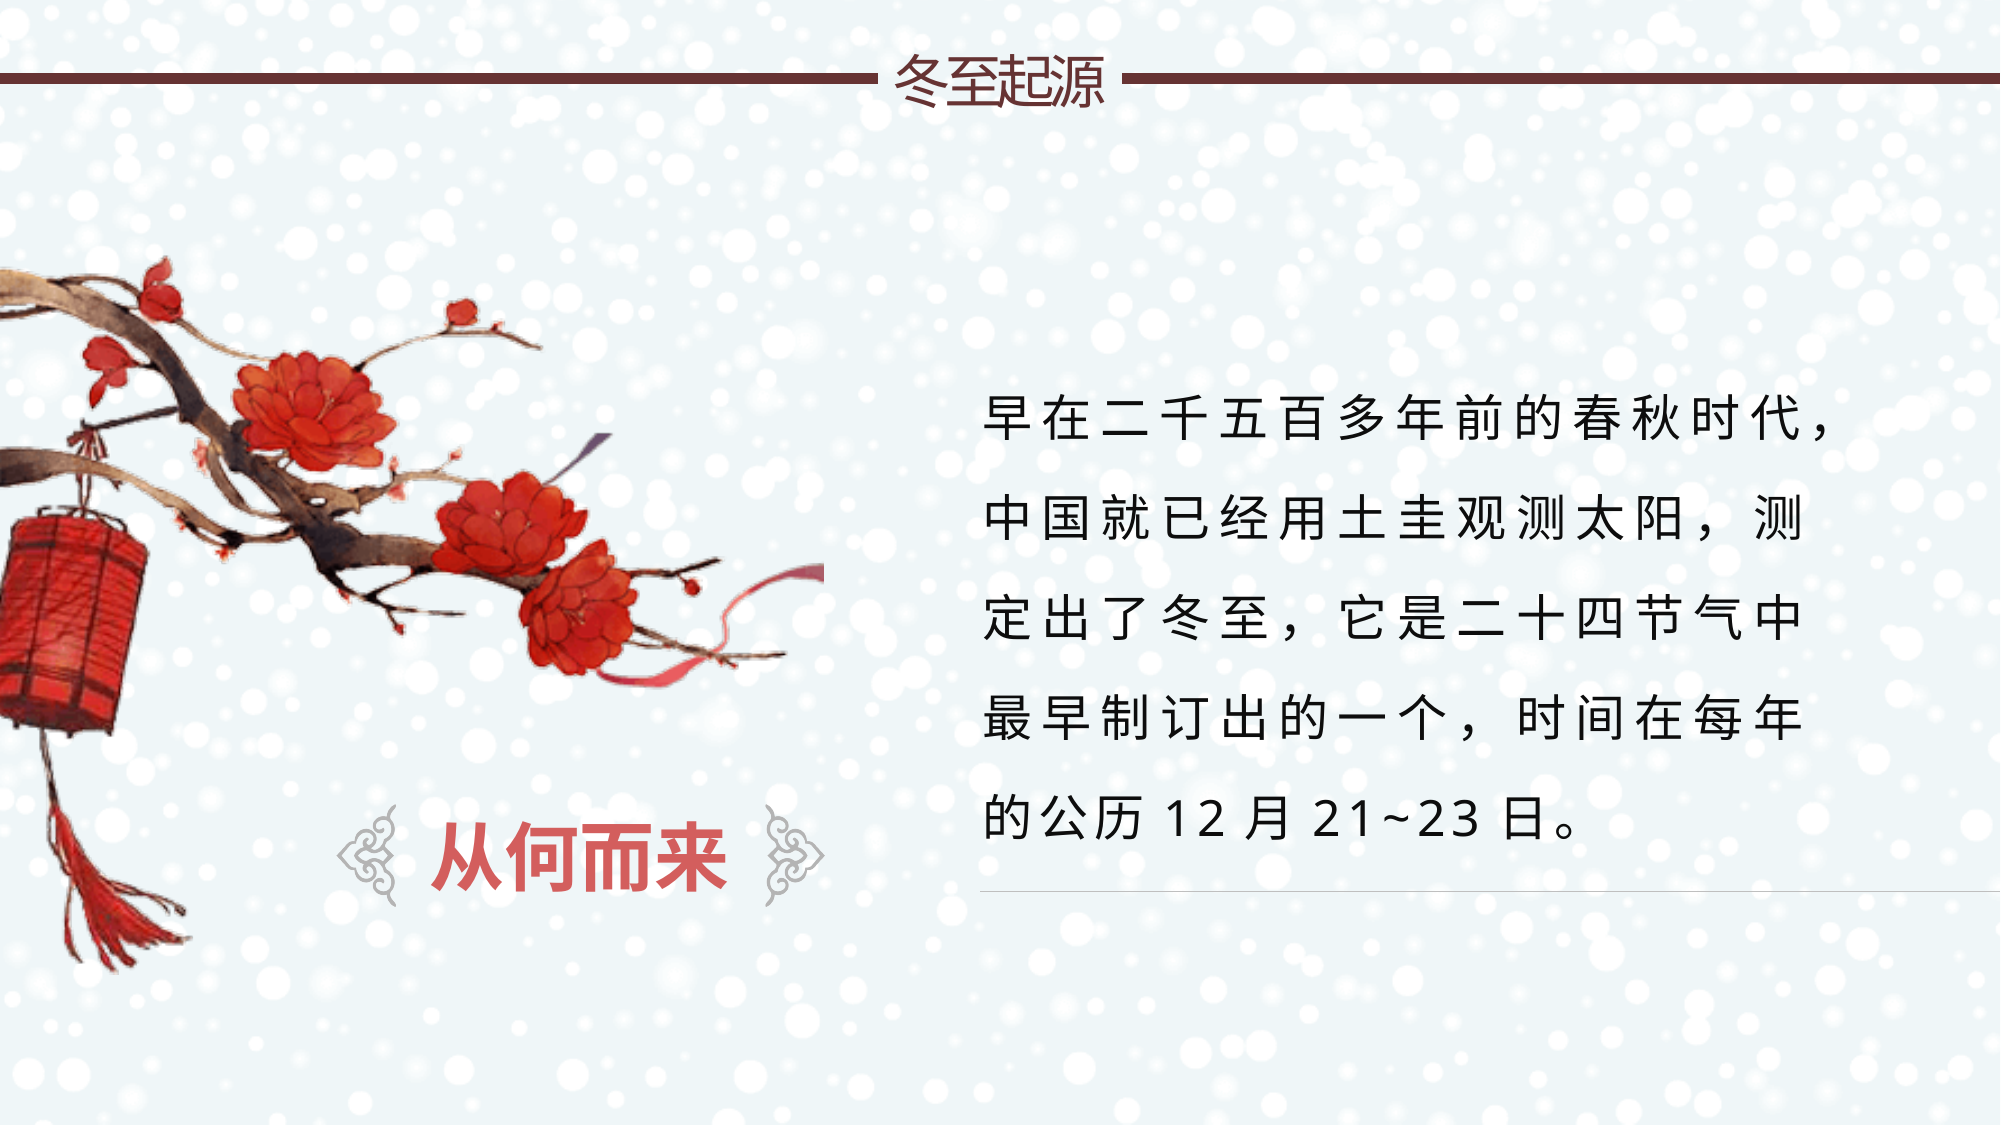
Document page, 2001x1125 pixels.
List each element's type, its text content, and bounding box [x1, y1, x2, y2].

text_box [335, 802, 824, 909]
picture [0, 0, 2001, 1125]
text_box 早在二千五百多年前的春秋时代，中国就已经用土圭观测太阳，测定出了冬至，它是二十四节气中最早制订出的一个，时间在每年的公历12月21~23日。 [967, 338, 1825, 854]
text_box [0, 37, 2000, 124]
